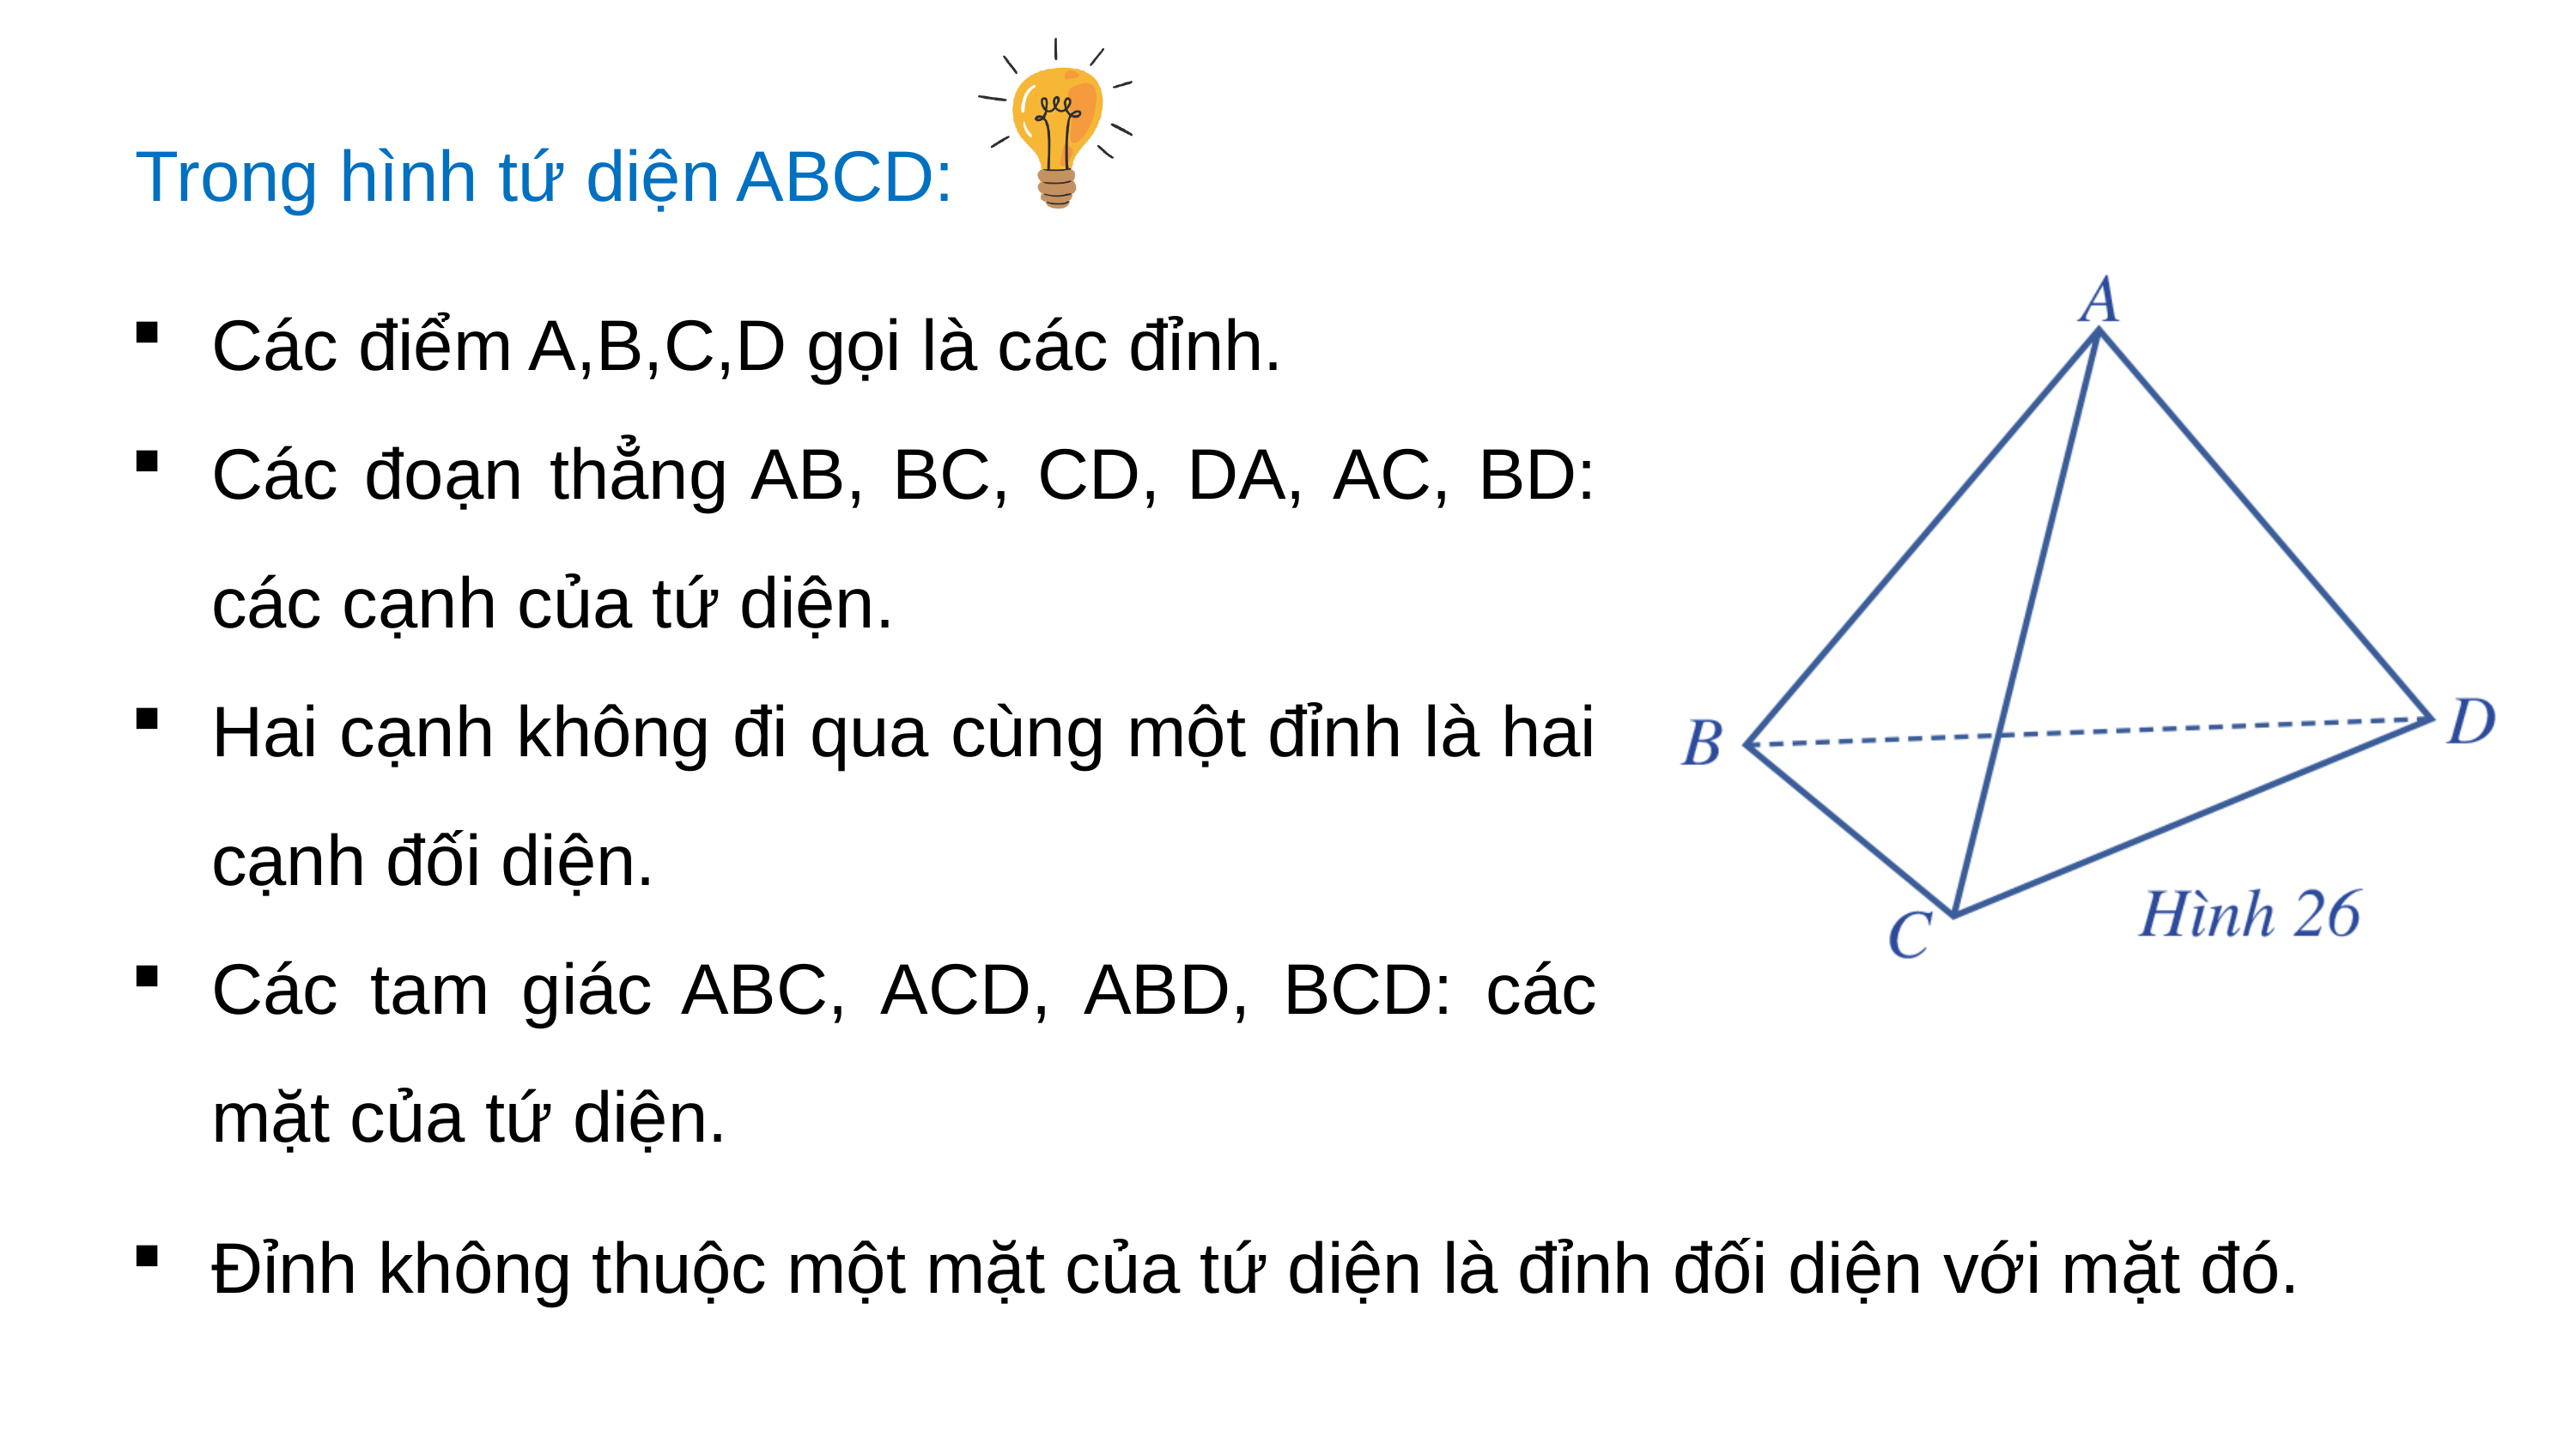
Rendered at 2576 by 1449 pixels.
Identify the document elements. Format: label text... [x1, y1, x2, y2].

text_box Đỉnh không thuộc một mặt của tứ diện là đỉnh đối diện với mặt đó. [118, 1173, 2394, 1314]
text_box Các điểm A,B,C,D gọi là các đỉnh. Các đoạn thẳng AB, BC, CD, DA, AC, BD: các cạnh của tứ diện. Hai cạnh không đi qua cùng một đỉnh là hai cạnh đối diện. Các tam giác ABC, ACD, ABD, BCD: các mặt của tứ diện. [118, 249, 1610, 1163]
picture [1663, 252, 2519, 980]
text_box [118, 38, 1133, 224]
